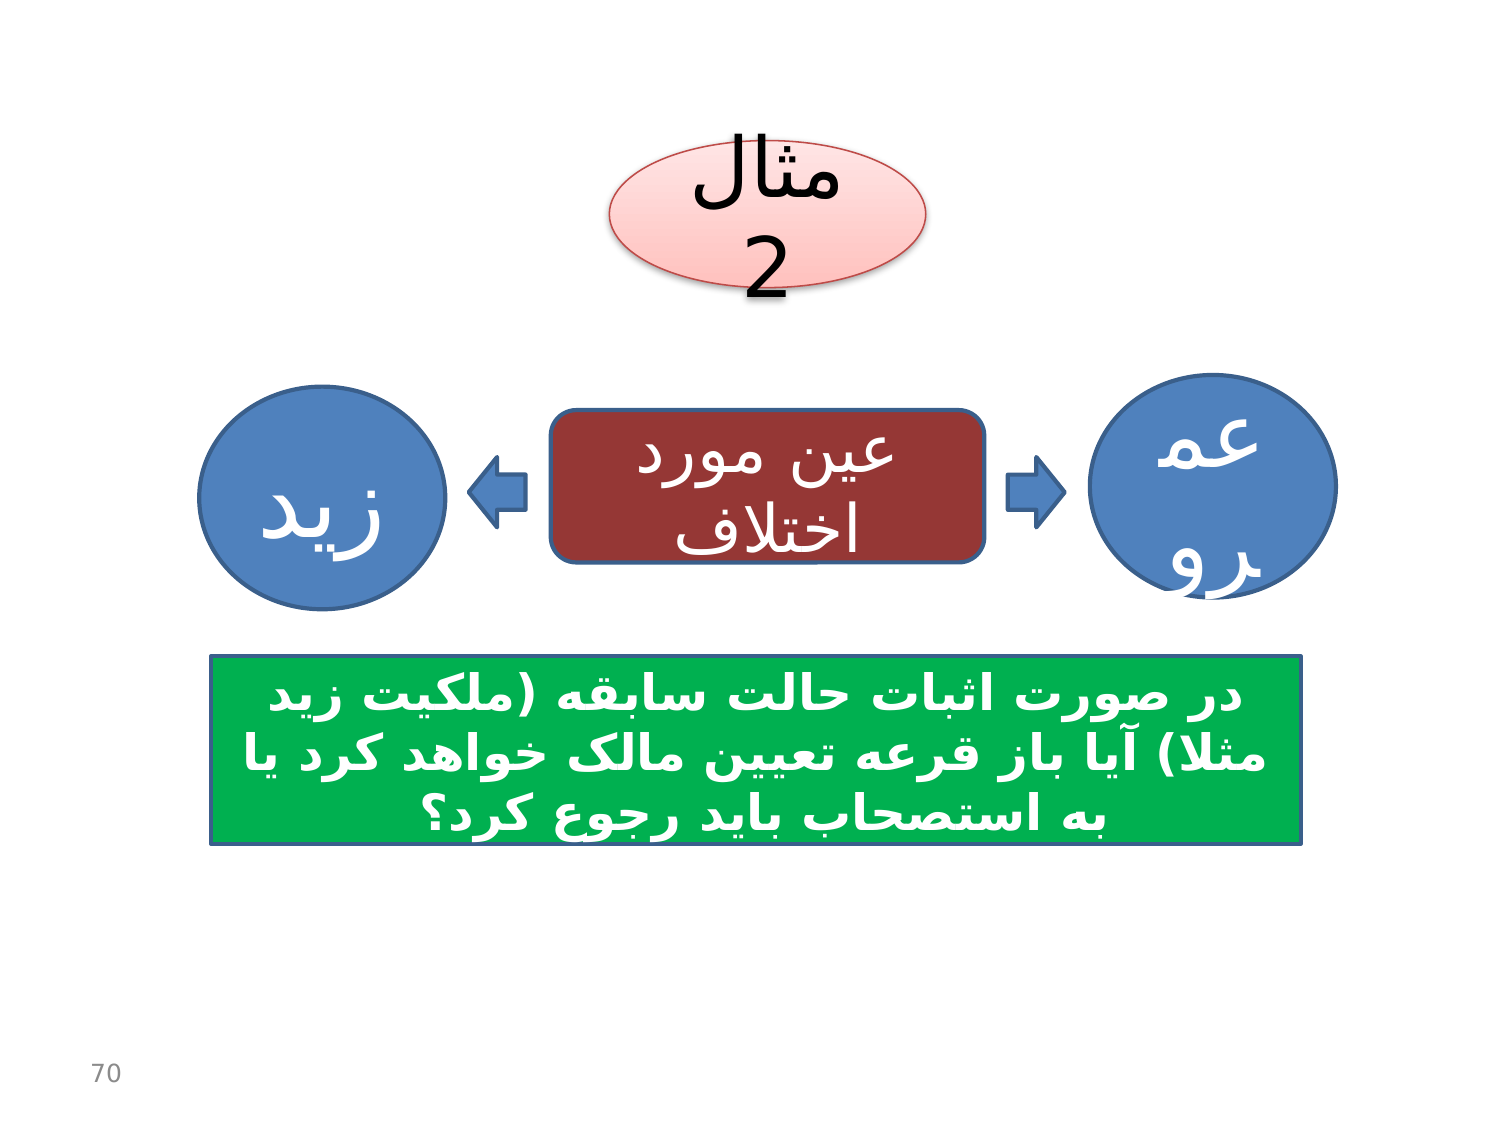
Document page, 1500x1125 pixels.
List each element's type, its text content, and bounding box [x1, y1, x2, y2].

text_box عین مورد اختلاف [548, 407, 987, 565]
text_box عمرو [1087, 372, 1339, 600]
text_box مثال 2 [608, 139, 927, 289]
text_box [1005, 455, 1067, 530]
slide_number 70 [75, 1042, 425, 1103]
text_box در صورت اثبات حالت سابقه (ملکیت زید مثلا) آیا باز قرعه تعیین مالک خواهد کرد یا به استصحاب باید رجوع کرد؟ [209, 654, 1303, 846]
text_box [467, 455, 528, 530]
text_box زید [197, 384, 448, 612]
